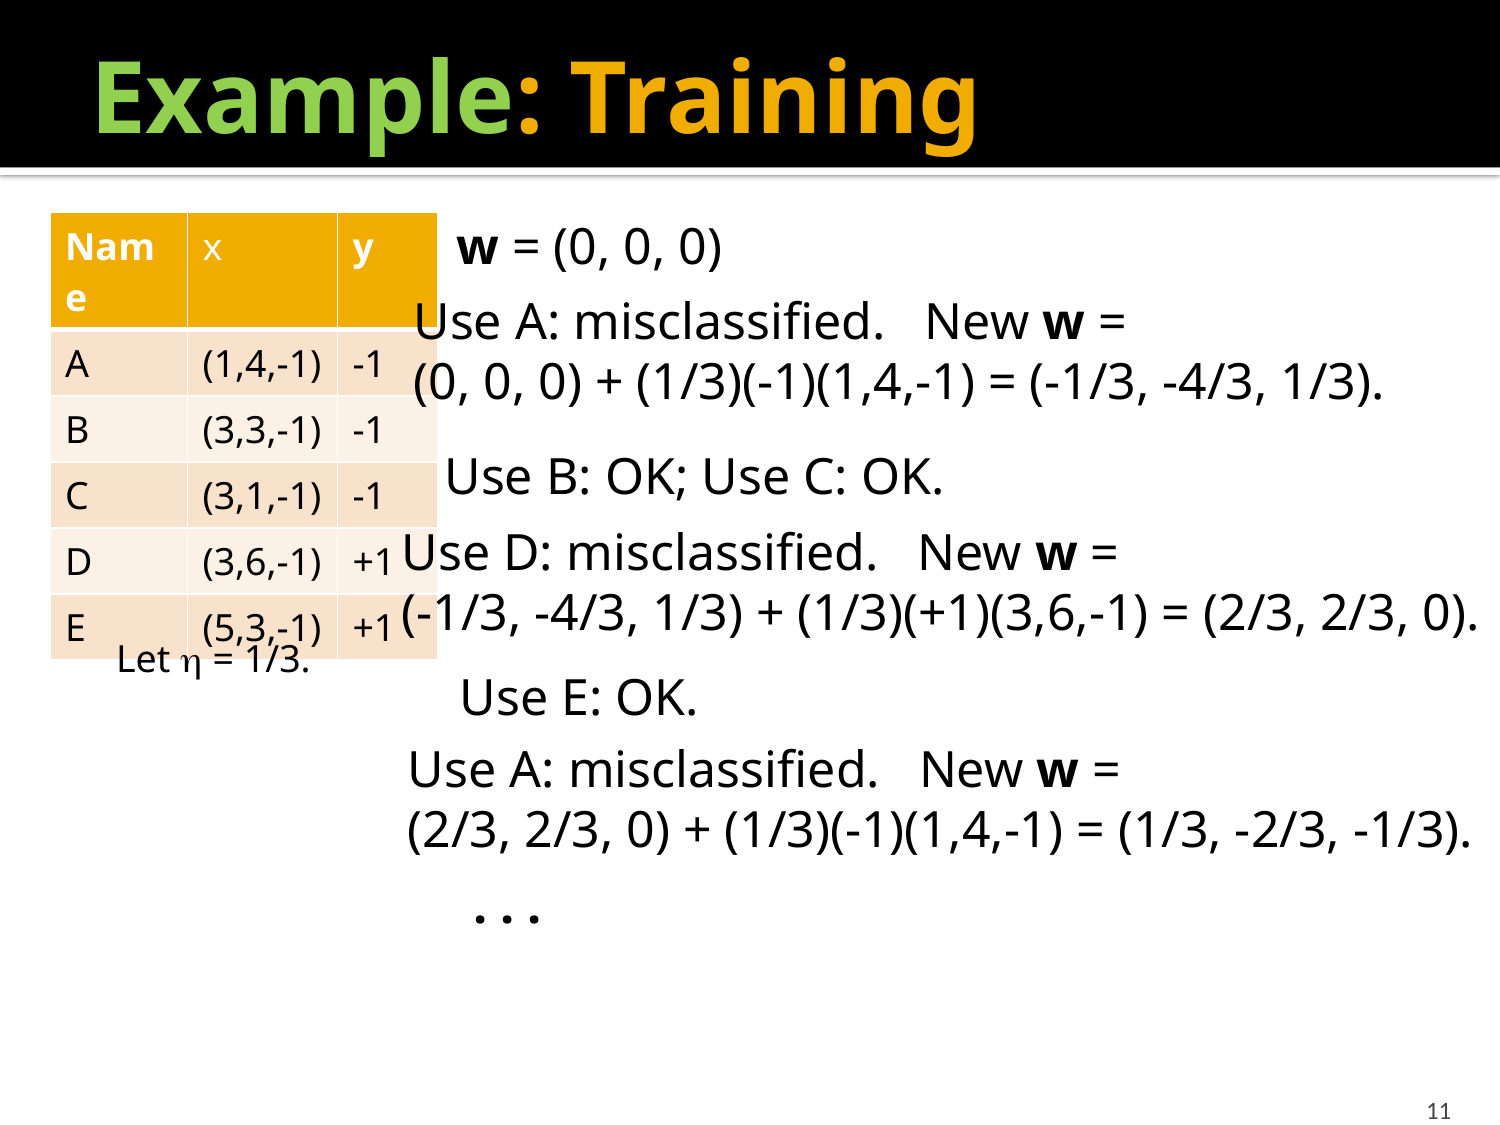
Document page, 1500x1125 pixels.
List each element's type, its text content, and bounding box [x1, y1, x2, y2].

text_box . . . [458, 866, 557, 942]
text_box Use D: misclassified. New w = (-1/3, -4/3, 1/3) + (1/3)(+1)(3,6,-1) = (2/3, 2/3, 0). [386, 512, 1494, 648]
text_box Use E: OK. [445, 658, 715, 730]
text_box Use B: OK; Use C: OK. [429, 437, 960, 512]
table_cell (5,3,-1) [188, 595, 337, 659]
table_cell +1 [338, 529, 386, 593]
slide_number 11 [1345, 1080, 1467, 1125]
table_cell B [51, 397, 187, 461]
table_cell -1 [338, 463, 429, 527]
table_cell A [51, 332, 187, 395]
table_header y [338, 213, 437, 327]
text_box Use A: misclassified. New w = (2/3, 2/3, 0) + (1/3)(-1)(1,4,-1) = (1/3, -2/3, -1/3). [393, 730, 1488, 866]
text_box Let  = 1/3. [101, 628, 326, 688]
text_box Use A: misclassified. New w = (0, 0, 0) + (1/3)(-1)(1,4,-1) = (-1/3, -4/3, 1/3). [398, 282, 1400, 418]
table_cell -1 [338, 332, 398, 395]
text_box w = (0, 0, 0) [441, 206, 737, 282]
title Example: Training [75, 24, 1500, 163]
table_cell E [51, 595, 187, 659]
table_header Name [51, 213, 187, 327]
table_cell (3,3,-1) [188, 397, 337, 461]
table_cell (3,6,-1) [188, 529, 337, 593]
table_cell (3,1,-1) [188, 463, 337, 527]
table_cell (1,4,-1) [188, 332, 337, 395]
table_cell C [51, 463, 187, 527]
table_header x [188, 213, 337, 327]
table_cell -1 [338, 397, 437, 461]
table_cell +1 [338, 595, 437, 659]
table_cell D [51, 529, 187, 593]
